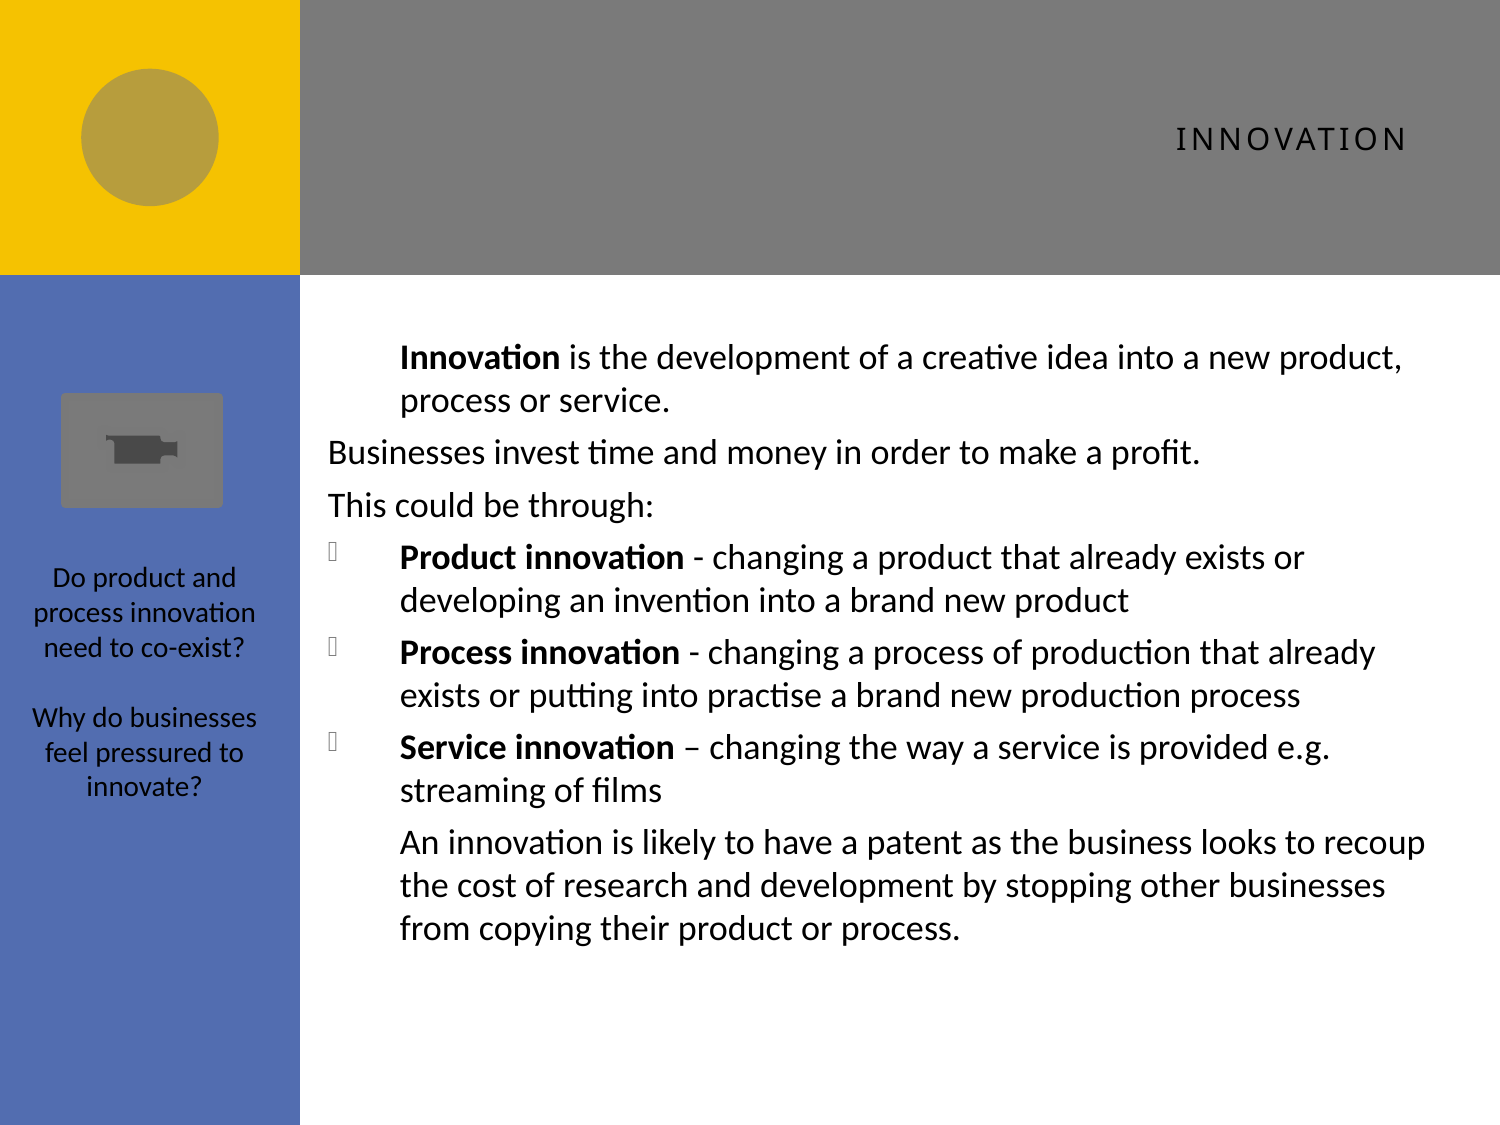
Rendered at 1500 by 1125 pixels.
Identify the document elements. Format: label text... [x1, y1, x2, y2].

text_box Do product and process innovation need to co-exist? Why do businesses feel pressured to innovate? [0, 550, 290, 811]
title innovation [399, 37, 1425, 225]
text_box [61, 393, 223, 508]
list Innovation is the development of a creative idea into a new product, process or service. Businesses invest time and money in order to make a profit. This could be through: Product innovation - changing a product that already exists or developing an invention into a brand new product Process innovation - changing a process of production that already exists or putting into practise a brand new production process Service innovation – changing the way a service is provided e.g. streaming of films An innovation is likely to have a patent as the business looks to recoup the cost of research and development by stopping other businesses from copying their product or process. [312, 326, 1468, 1098]
